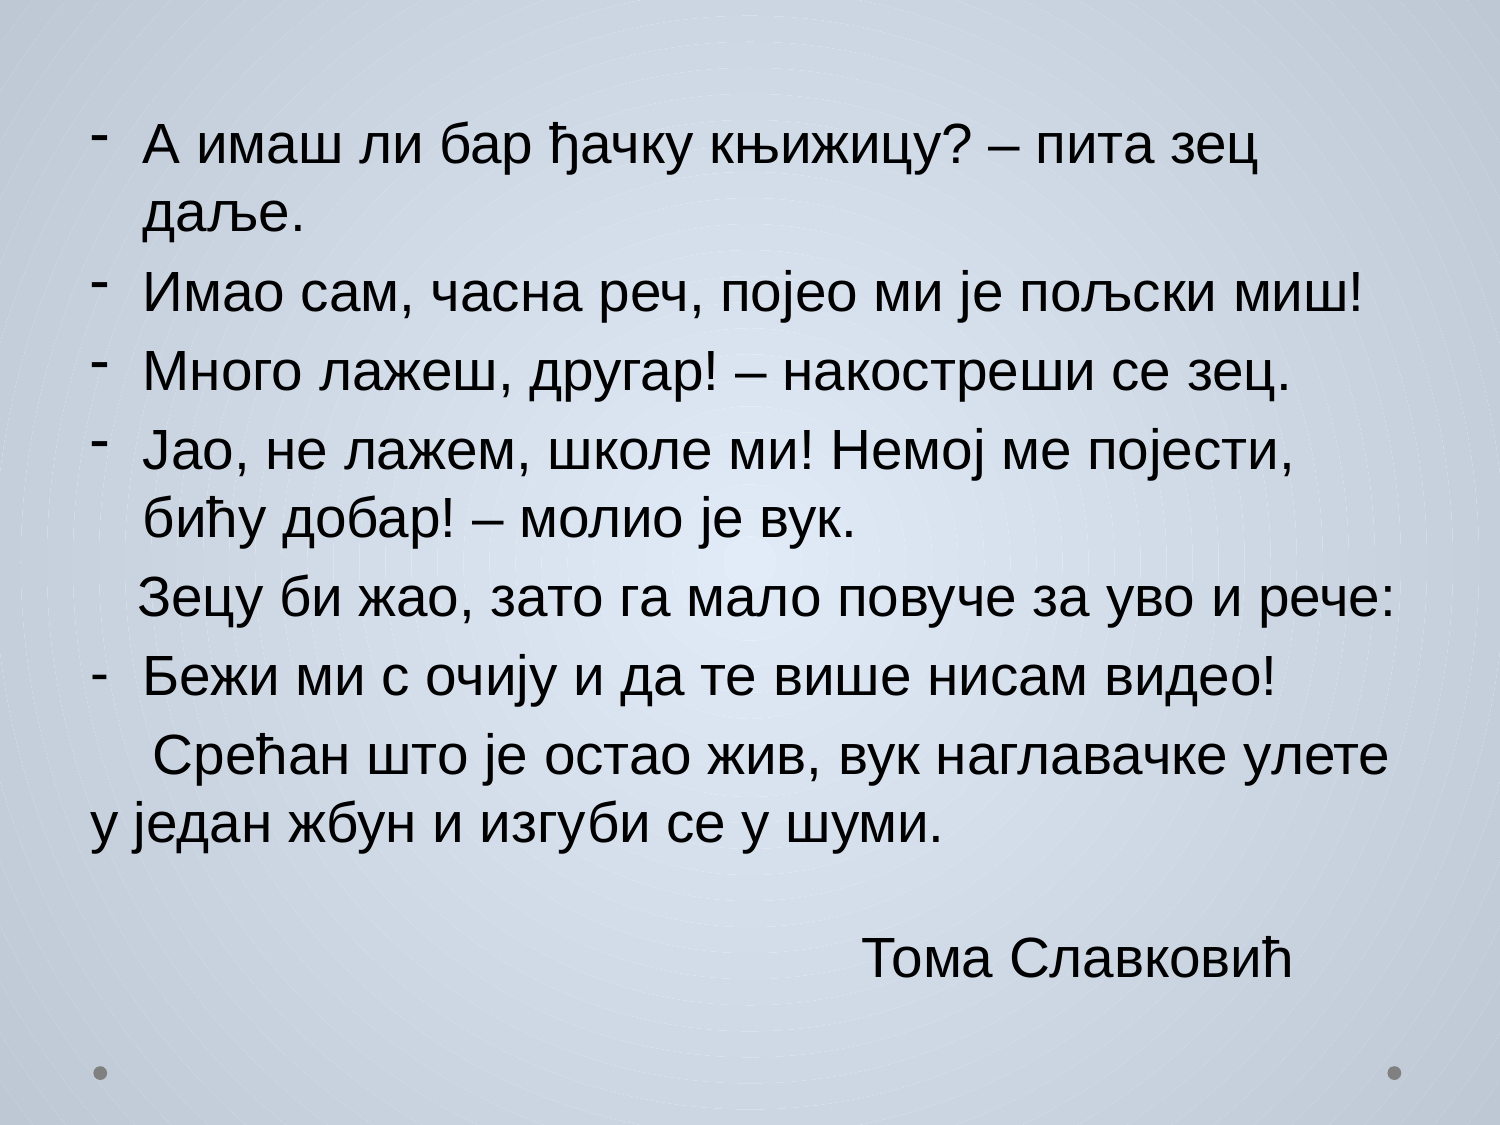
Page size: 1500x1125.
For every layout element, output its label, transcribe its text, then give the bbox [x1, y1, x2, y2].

list А имаш ли бар ђачку књижицу? – пита зец даље. Имао сам, часна реч, појео ми је пољски миш! Много лажеш, другар! – накостреши се зец. Јао, не лажем, школе ми! Немој ме појести, бићу добар! – молио је вук. Зецу би жао, зато га мало повуче за уво и рече: Бежи ми с очију и да те више нисам видео! Срећан што је остао жив, вук наглавачке улете у један жбун и изгуби се у шуми. Тома Славковић [75, 99, 1425, 1088]
